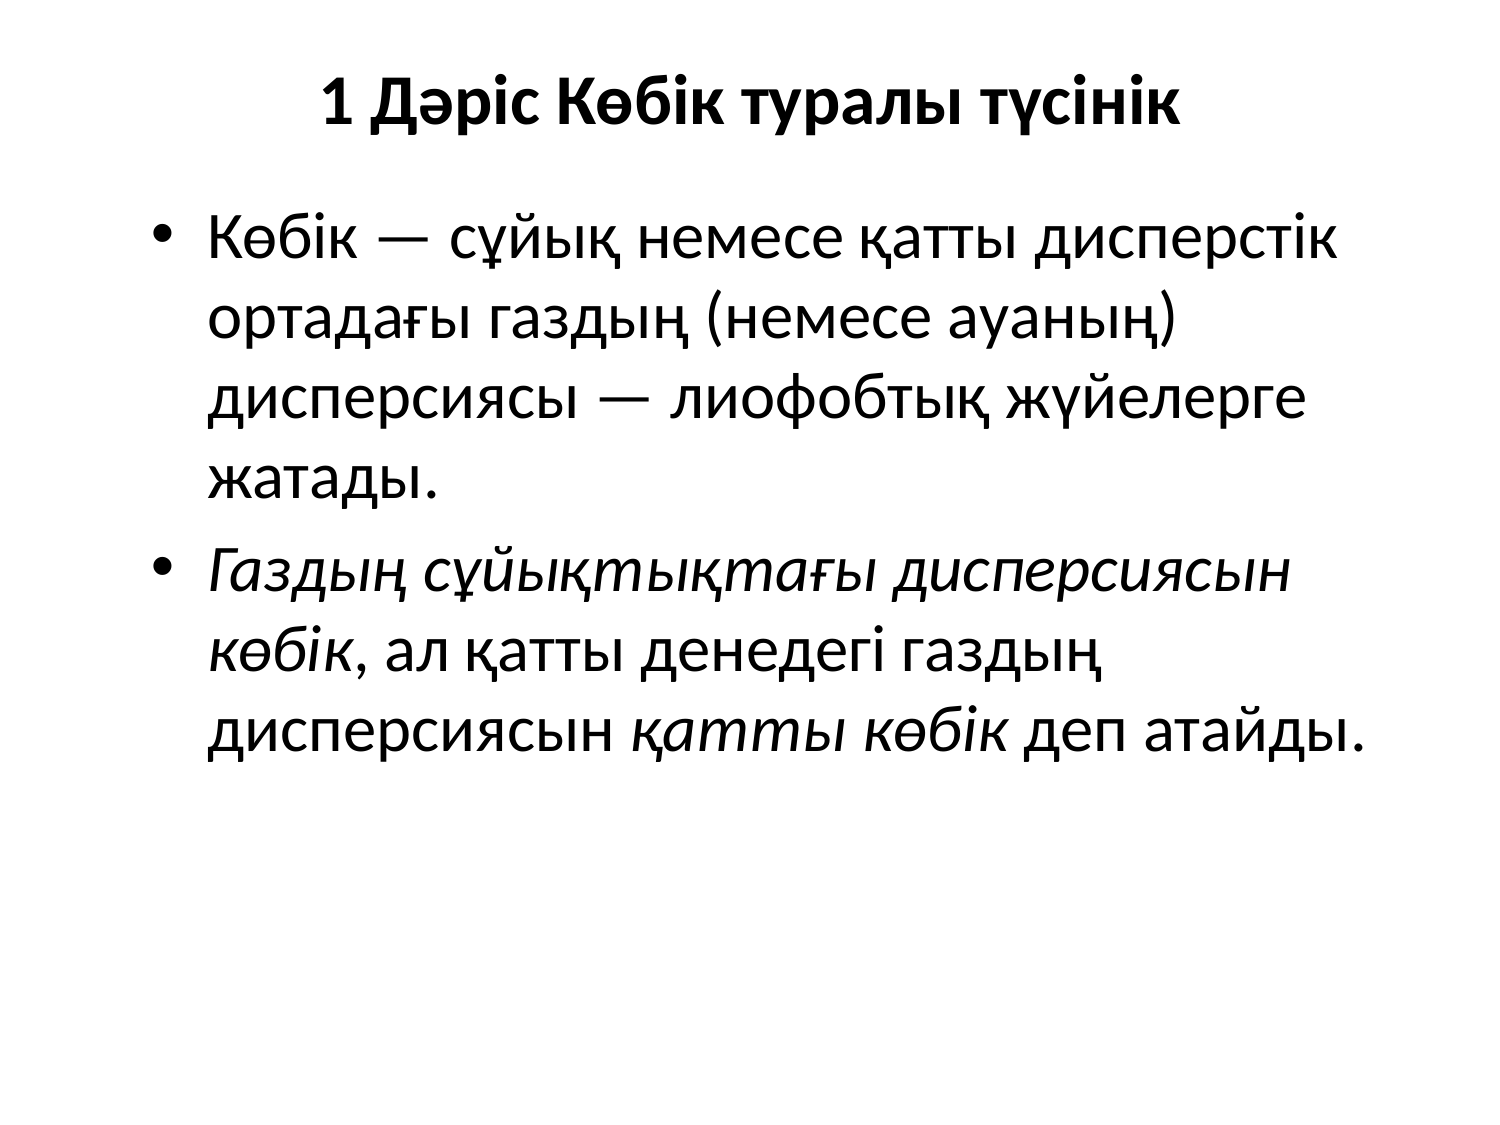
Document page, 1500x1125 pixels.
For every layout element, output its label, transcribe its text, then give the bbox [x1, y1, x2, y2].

list Көбiк — сұйық немесе қатты дисперстiк ортадағы газдың (немесе ауаның) дисперсиясы — лиофобтық жүйелерге жатады. Газдың сұйықтықтағы дисперсиясын көбік, ал қатты денедегі газдың дисперсиясын қатты көбік деп атайды. [135, 184, 1447, 1005]
title 1 Дәріс Көбік туралы түсінік [75, 45, 1425, 233]
